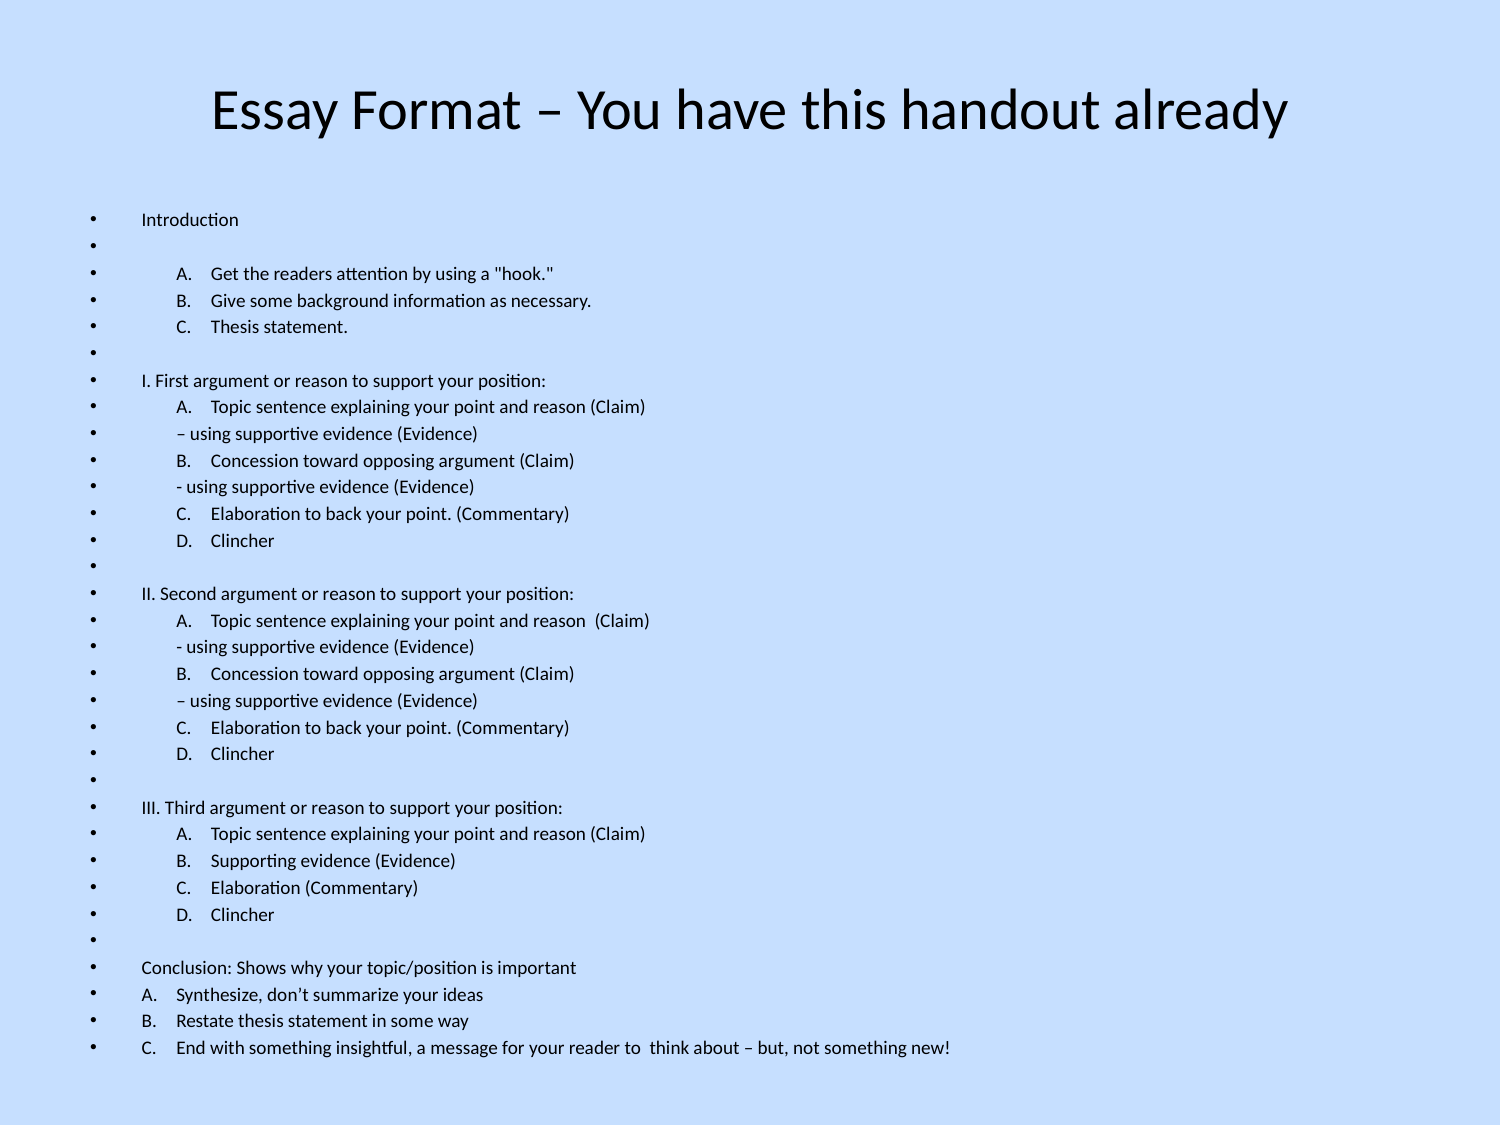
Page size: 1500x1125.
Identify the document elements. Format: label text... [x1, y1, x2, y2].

title Essay Format – You have this handout already [75, 45, 1425, 169]
list Introduction A. Get the readers attention by using a "hook." B. Give some background information as necessary. C. Thesis statement. I. First argument or reason to support your position: A. Topic sentence explaining your point and reason (Claim) – using supportive evidence (Evidence) B. Concession toward opposing argument (Claim) - using supportive evidence (Evidence) C. Elaboration to back your point. (Commentary) D. Clincher II. Second argument or reason to support your position: A. Topic sentence explaining your point and reason (Claim) - using supportive evidence (Evidence) B. Concession toward opposing argument (Claim) – using supportive evidence (Evidence) C. Elaboration to back your point. (Commentary) D. Clincher III. Third argument or reason to support your position: A. Topic sentence explaining your point and reason (Claim) B. Supporting evidence (Evidence) C. Elaboration (Commentary) D. Clincher Conclusion: Shows why your topic/position is important A. Synthesize, don’t summarize your ideas B. Restate thesis statement in some way C. End with something insightful, a message for your reader to think about – but, not something new! [75, 200, 1425, 1074]
